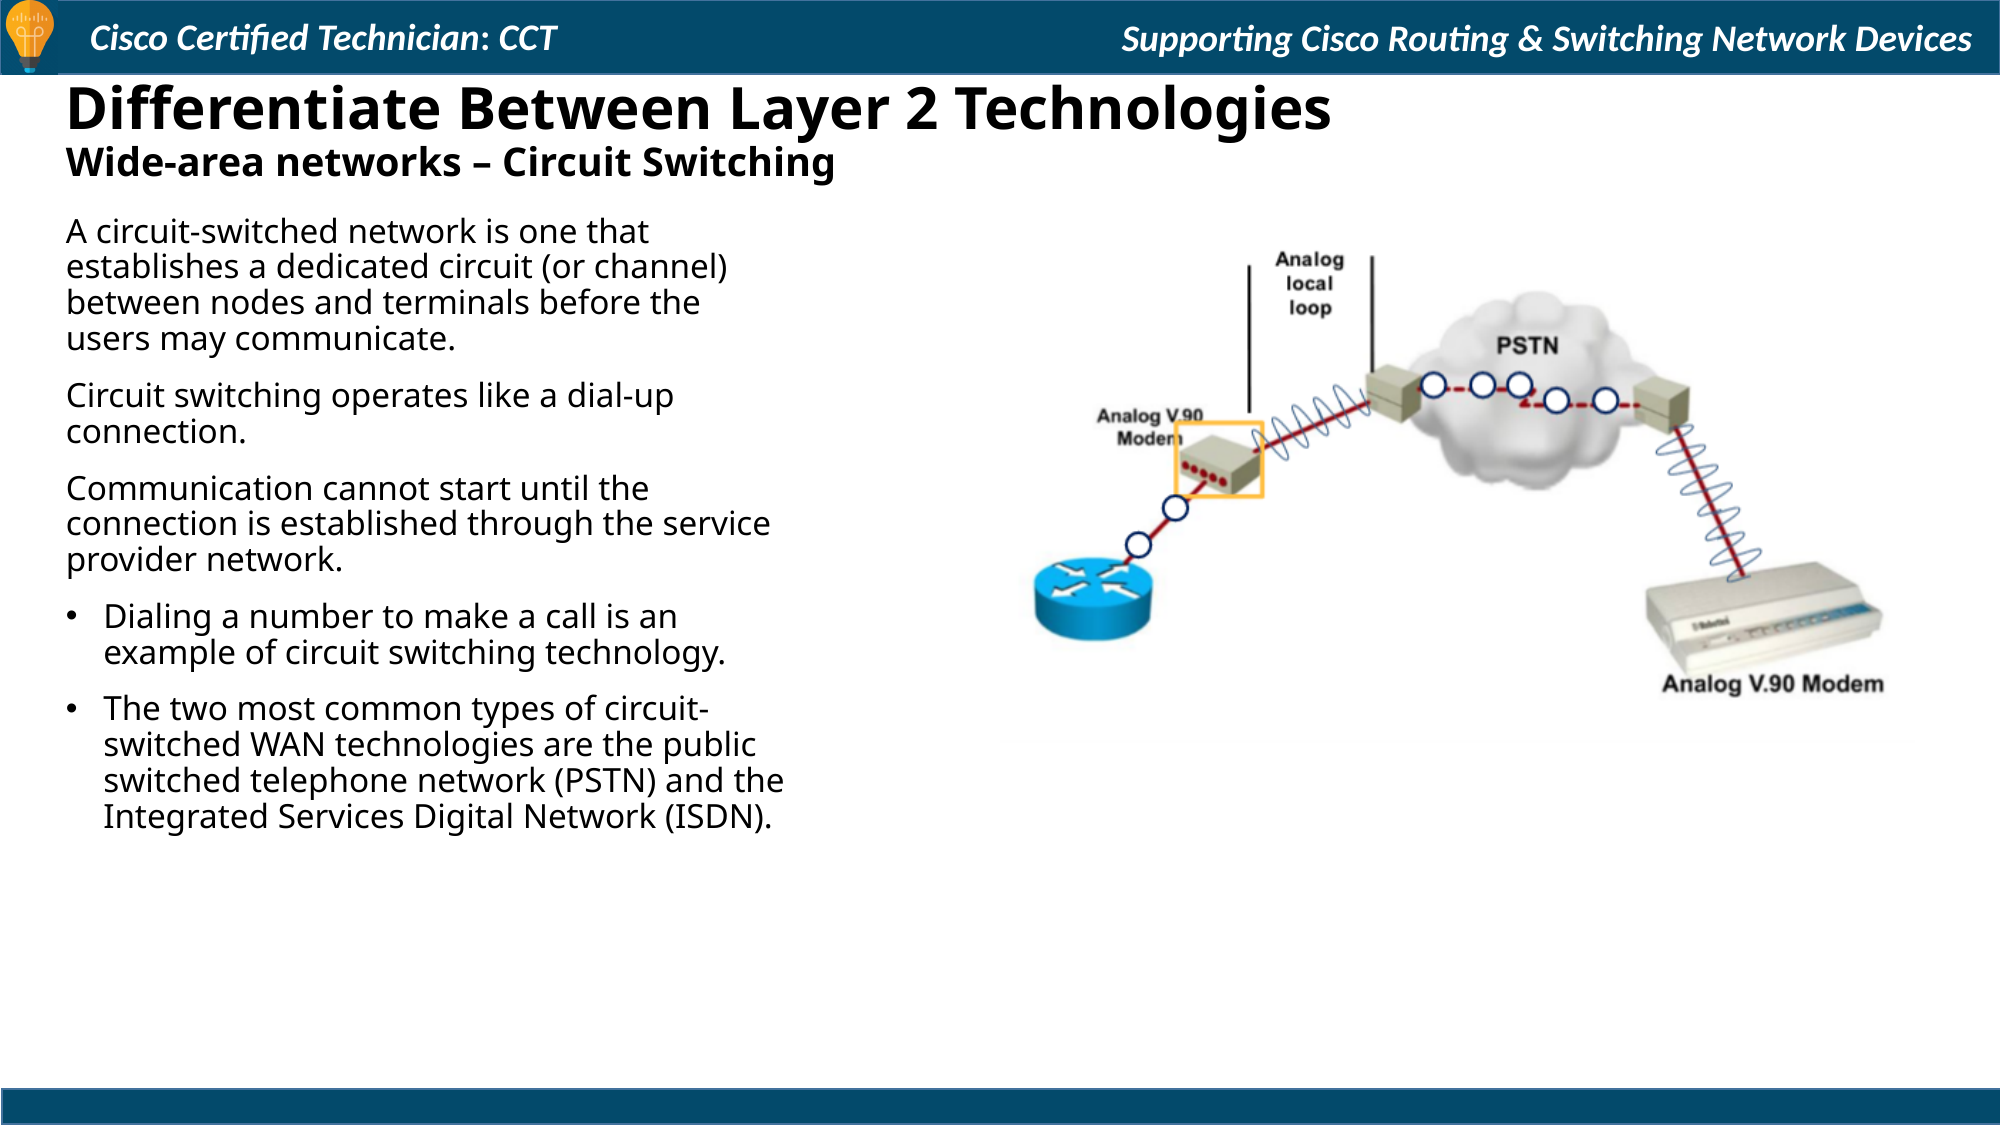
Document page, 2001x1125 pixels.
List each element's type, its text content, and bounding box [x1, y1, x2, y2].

text_box [1, 1088, 2000, 1125]
text_box A circuit-switched network is one that establishes a dedicated circuit (or channel) between nodes and terminals before the users may communicate. Circuit switching operates like a dial-up connection. Communication cannot start until the connection is established through the service provider network. Dialing a number to make a call is an example of circuit switching technology. The two most common types of circuit-switched WAN technologies are the public switched telephone network (PSTN) and the Integrated Services Digital Network (ISDN). [50, 206, 806, 1070]
picture [1000, 210, 1915, 745]
text_box Differentiate Between Layer 2 Technologies Wide-area networks – Circuit Switching [50, 75, 1955, 196]
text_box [0, 0, 2000, 75]
